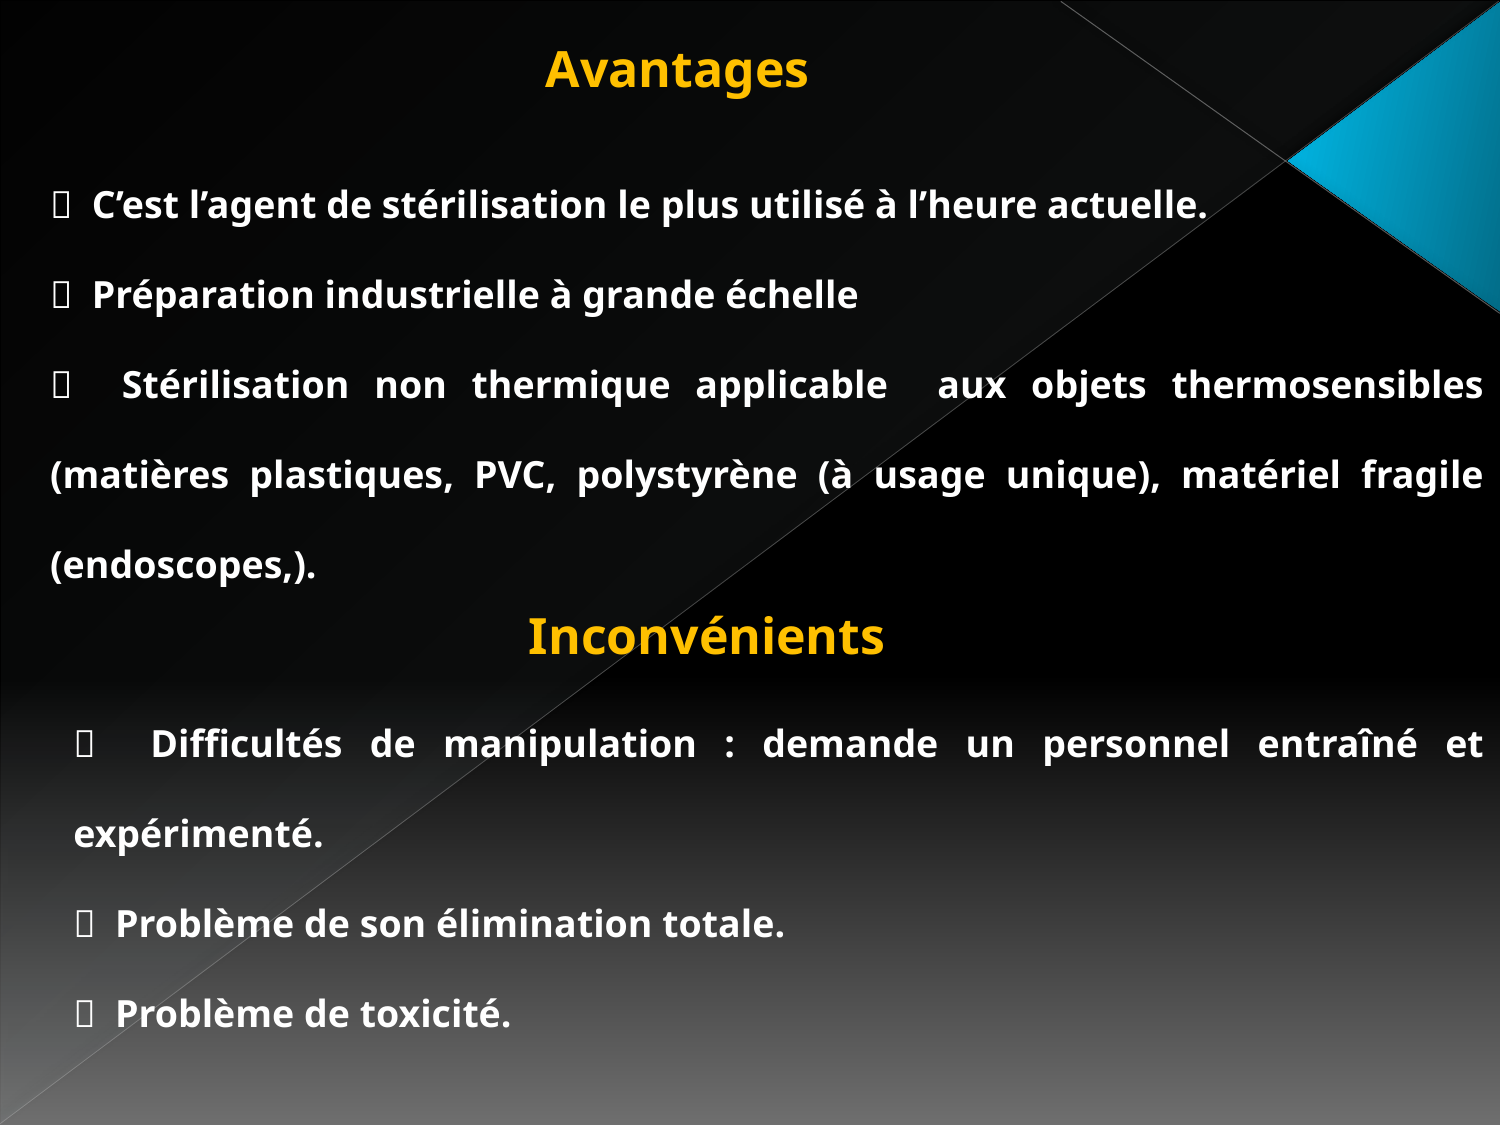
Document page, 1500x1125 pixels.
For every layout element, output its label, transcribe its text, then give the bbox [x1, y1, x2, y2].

text_box Avantages [531, 0, 825, 105]
text_box  Difficultés de manipulation : demande un personnel entraîné et expérimenté.  Problème de son élimination totale.  Problème de toxicité. [58, 667, 1500, 1043]
text_box  C’est l’agent de stérilisation le plus utilisé à l’heure actuelle.  Préparation industrielle à grande échelle  Stérilisation non thermique applicable aux objets thermosensibles (matières plastiques, PVC, polystyrène (à usage unique), matériel fragile (endoscopes,). [35, 128, 1500, 594]
text_box Inconvénients [514, 597, 901, 673]
